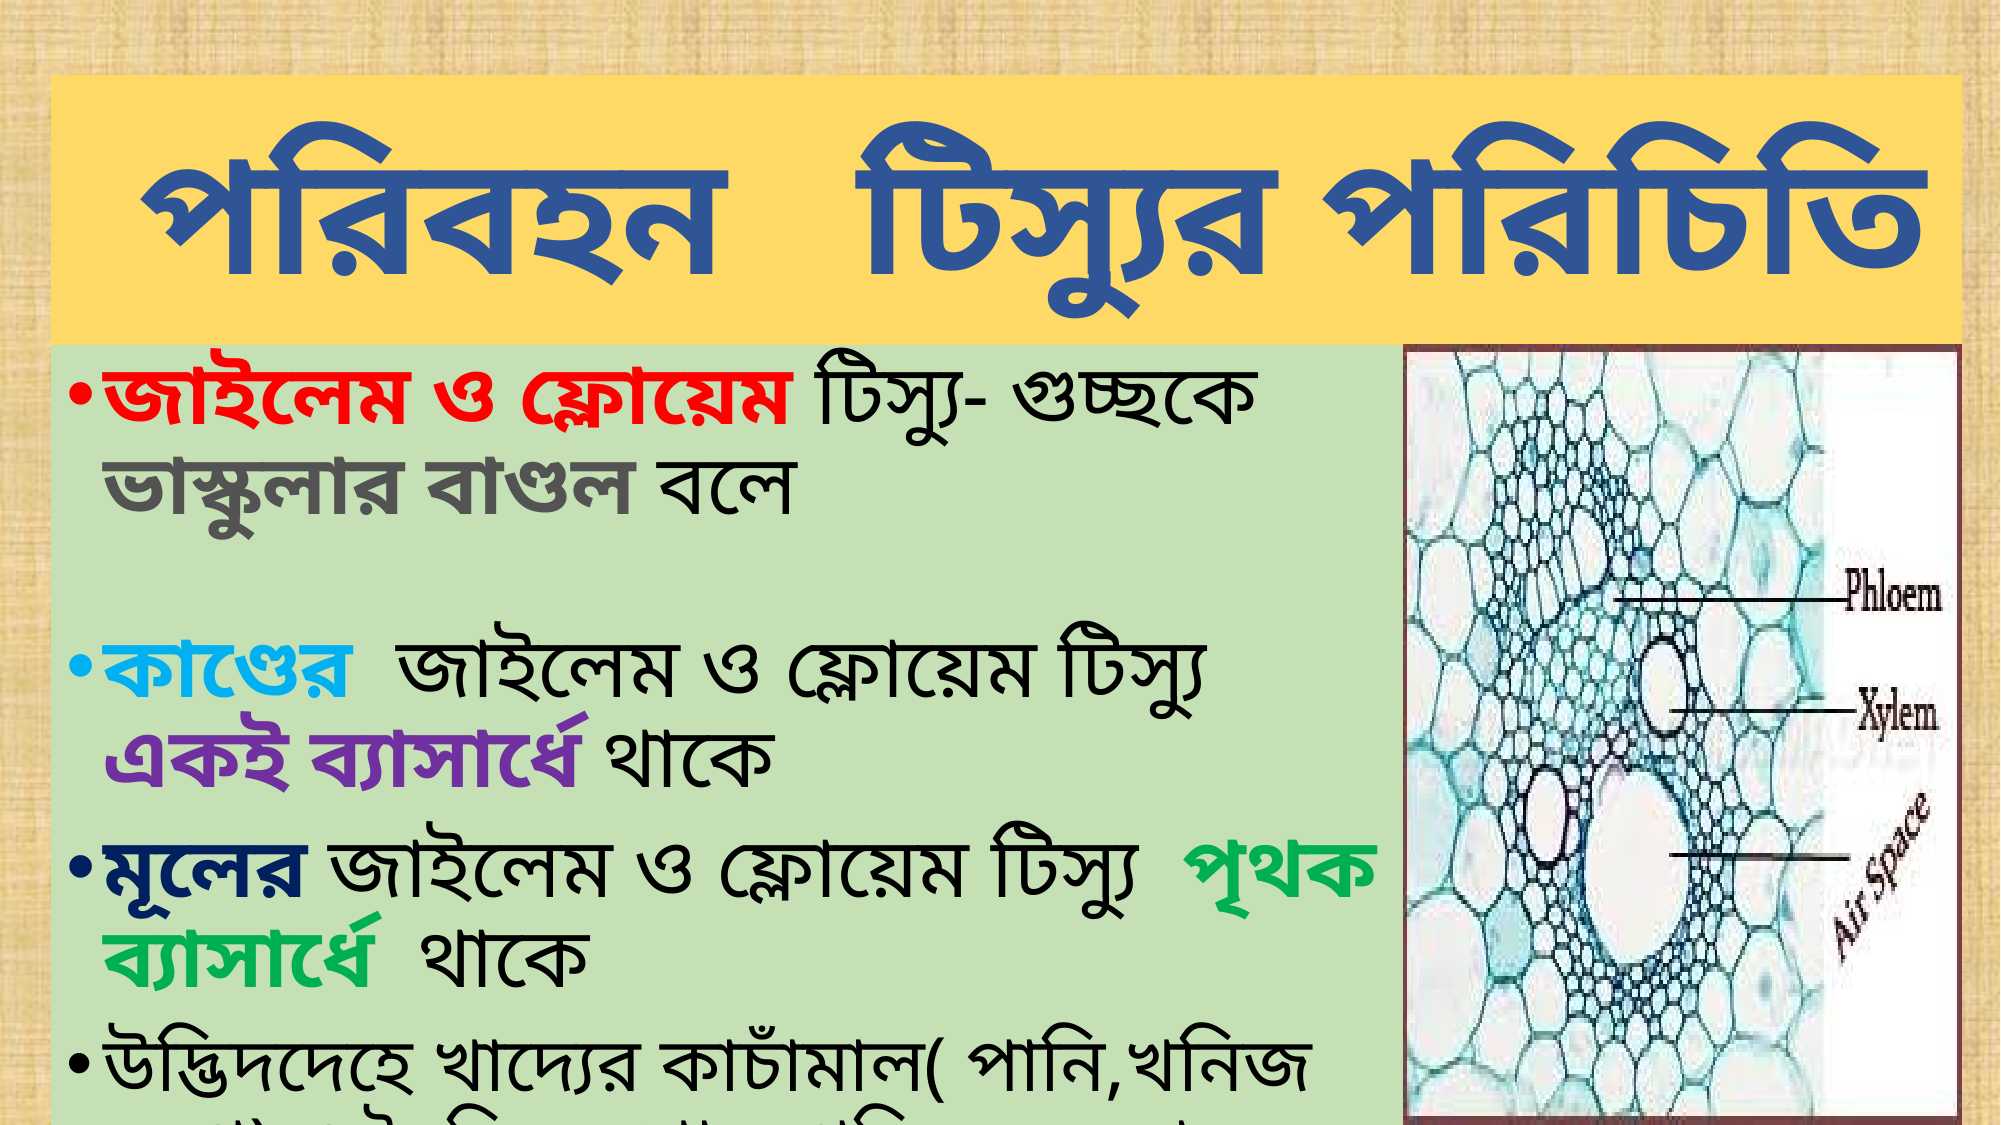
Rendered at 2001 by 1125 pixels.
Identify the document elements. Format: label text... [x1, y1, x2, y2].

list জাইলেম ও ফ্লোয়েম টিস্যু- গুচ্ছকে ভাস্কুলার বাণ্ডল বলে কাণ্ডের জাইলেম ও ফ্লোয়েম টিস্যু একই ব্যাসার্ধে থাকে মূলের জাইলেম ও ফ্লোয়েম টিস্যু পৃথক ব্যাসার্ধে থাকে উদ্ভিদদেহে খাদ্যের কাচাঁমাল( পানি,খনিজ লবণ) ও তৈরিকৃত খাদ্য পরিবহন করা [51, 345, 1403, 1125]
picture [0, 0, 2001, 1125]
title পরিবহন টিস্যুর পরিচিতি [51, 75, 1962, 345]
